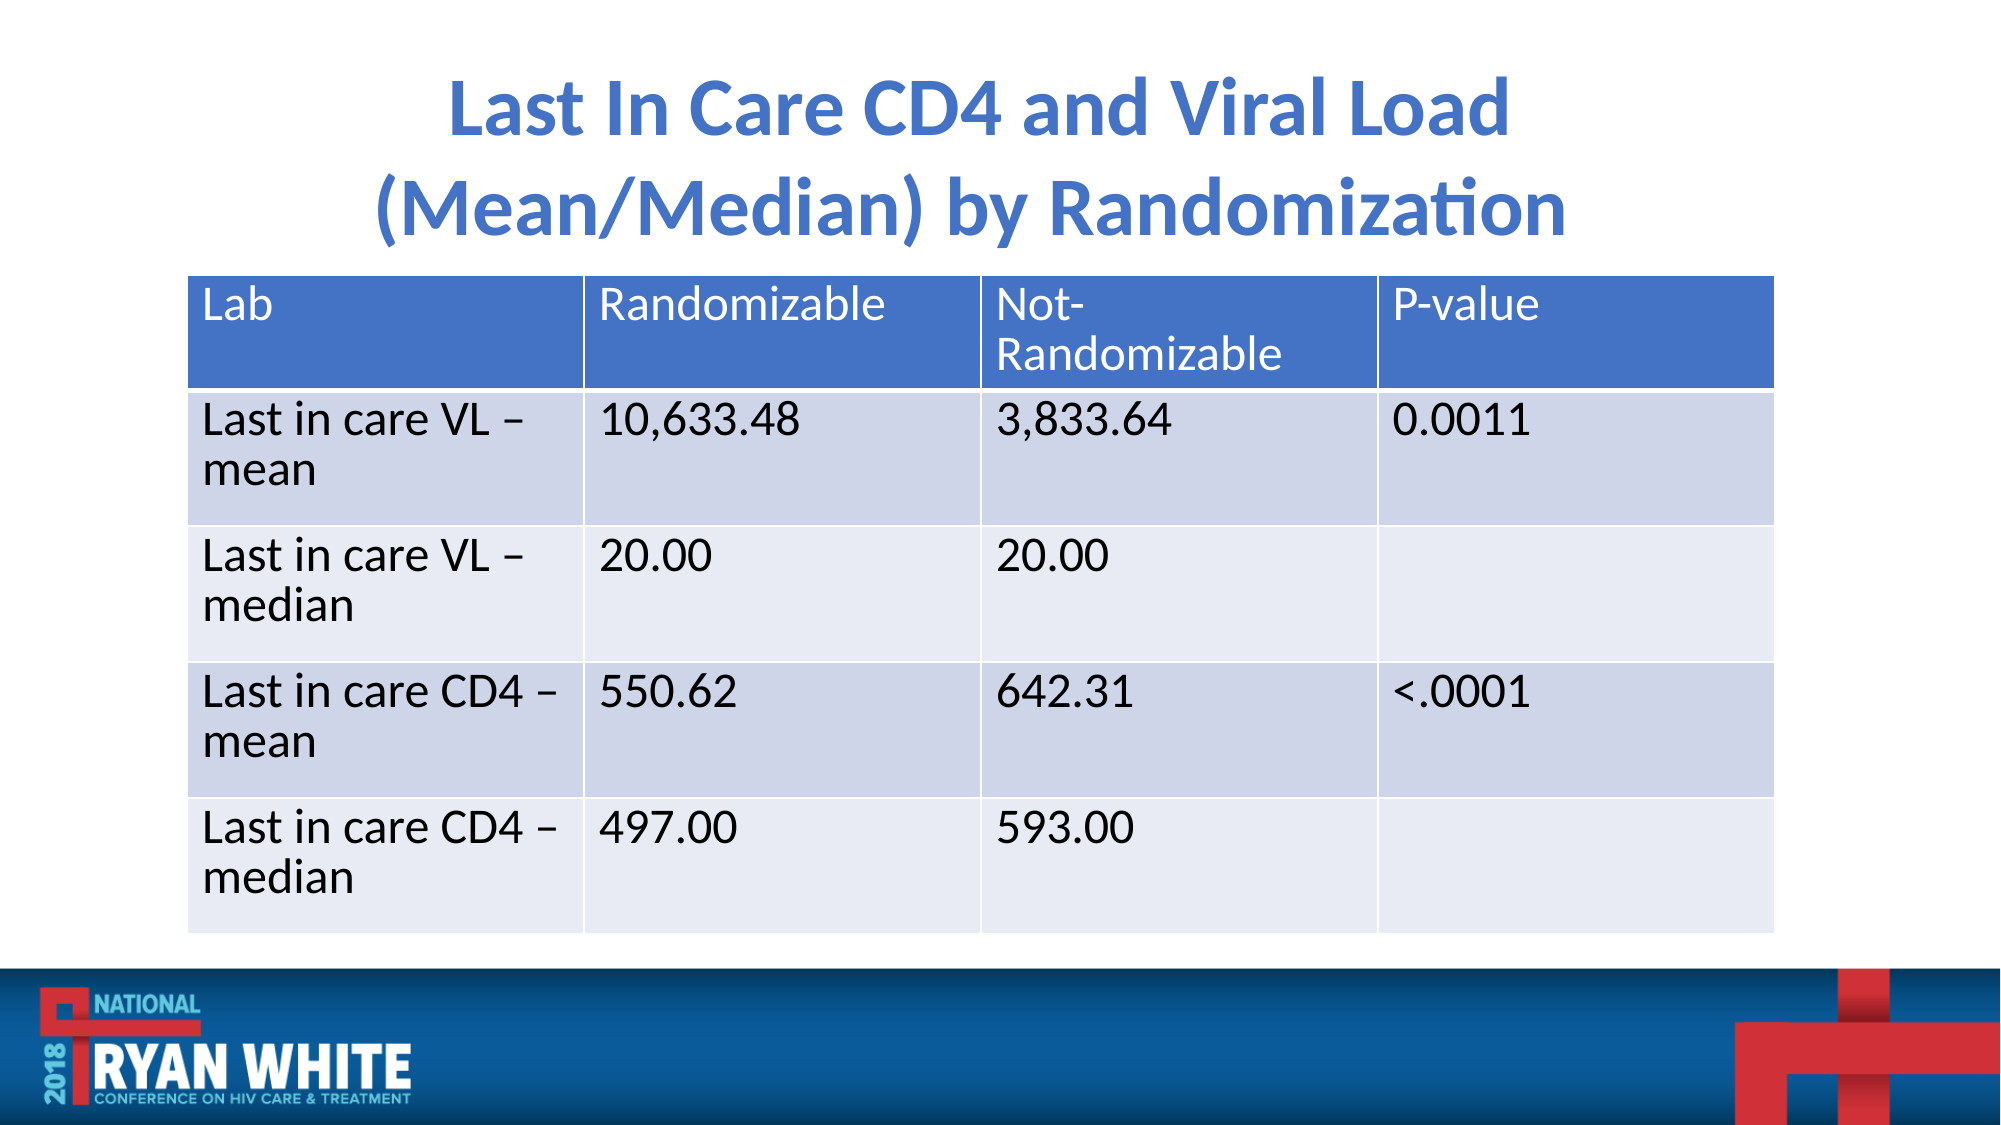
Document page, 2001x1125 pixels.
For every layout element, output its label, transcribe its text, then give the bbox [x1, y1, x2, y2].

table_cell 0.0011 [1379, 393, 1774, 525]
table_cell 642.31 [982, 663, 1377, 797]
table_cell Last in care VL – median [188, 527, 583, 661]
table_header Lab [188, 276, 583, 388]
table_cell 550.62 [585, 663, 980, 797]
table_cell 20.00 [982, 527, 1377, 661]
table_cell [1379, 799, 1774, 933]
table_cell Last in care CD4 – median [188, 799, 583, 933]
table_cell 593.00 [982, 799, 1377, 933]
table_cell 3,833.64 [982, 393, 1377, 525]
table_header Randomizable [585, 276, 980, 388]
table_cell Last in care VL – mean [188, 393, 583, 525]
table_cell [1379, 527, 1774, 661]
table_cell 20.00 [585, 527, 980, 661]
text_box Last In Care CD4 and Viral Load (Mean/Median) by Randomization [308, 44, 1654, 260]
table_header P-value [1379, 276, 1774, 388]
table_cell <.0001 [1379, 663, 1774, 797]
table_cell Last in care CD4 – mean [188, 663, 583, 797]
picture [0, 0, 2001, 1125]
table_cell 497.00 [585, 799, 980, 933]
table_cell 10,633.48 [585, 393, 980, 525]
table_header Not-Randomizable [982, 276, 1377, 388]
